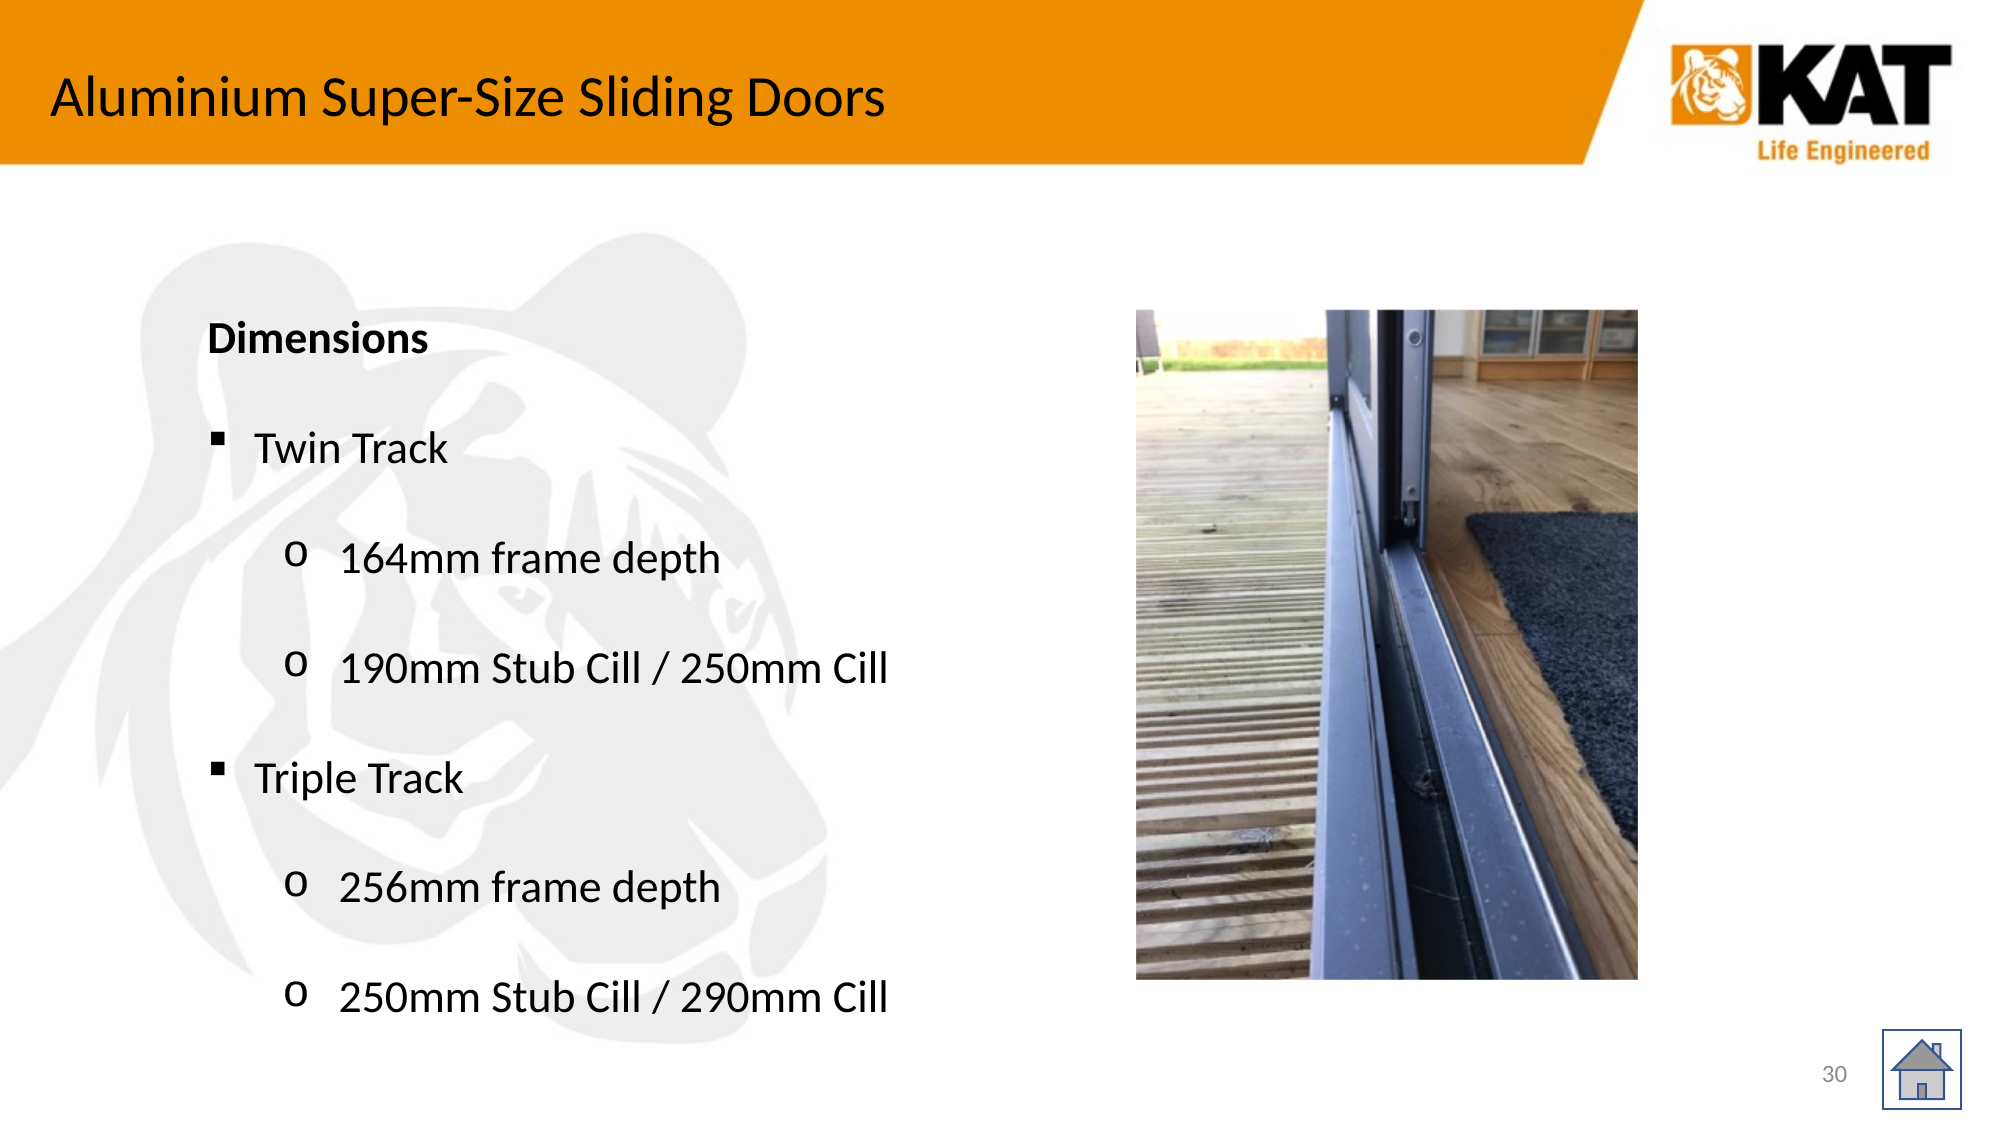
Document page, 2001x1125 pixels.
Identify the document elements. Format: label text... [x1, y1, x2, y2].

text_box [1882, 1029, 1962, 1110]
picture [0, 0, 2001, 1125]
text_box Aluminium Super-Size Sliding Doors [35, 50, 902, 136]
text_box Dimensions Twin Track 164mm frame depth 190mm Stub Cill / 250mm Cill Triple Track 256mm frame depth 250mm Stub Cill / 290mm Cill [192, 299, 925, 1125]
slide_number 30 [1412, 1042, 1863, 1103]
